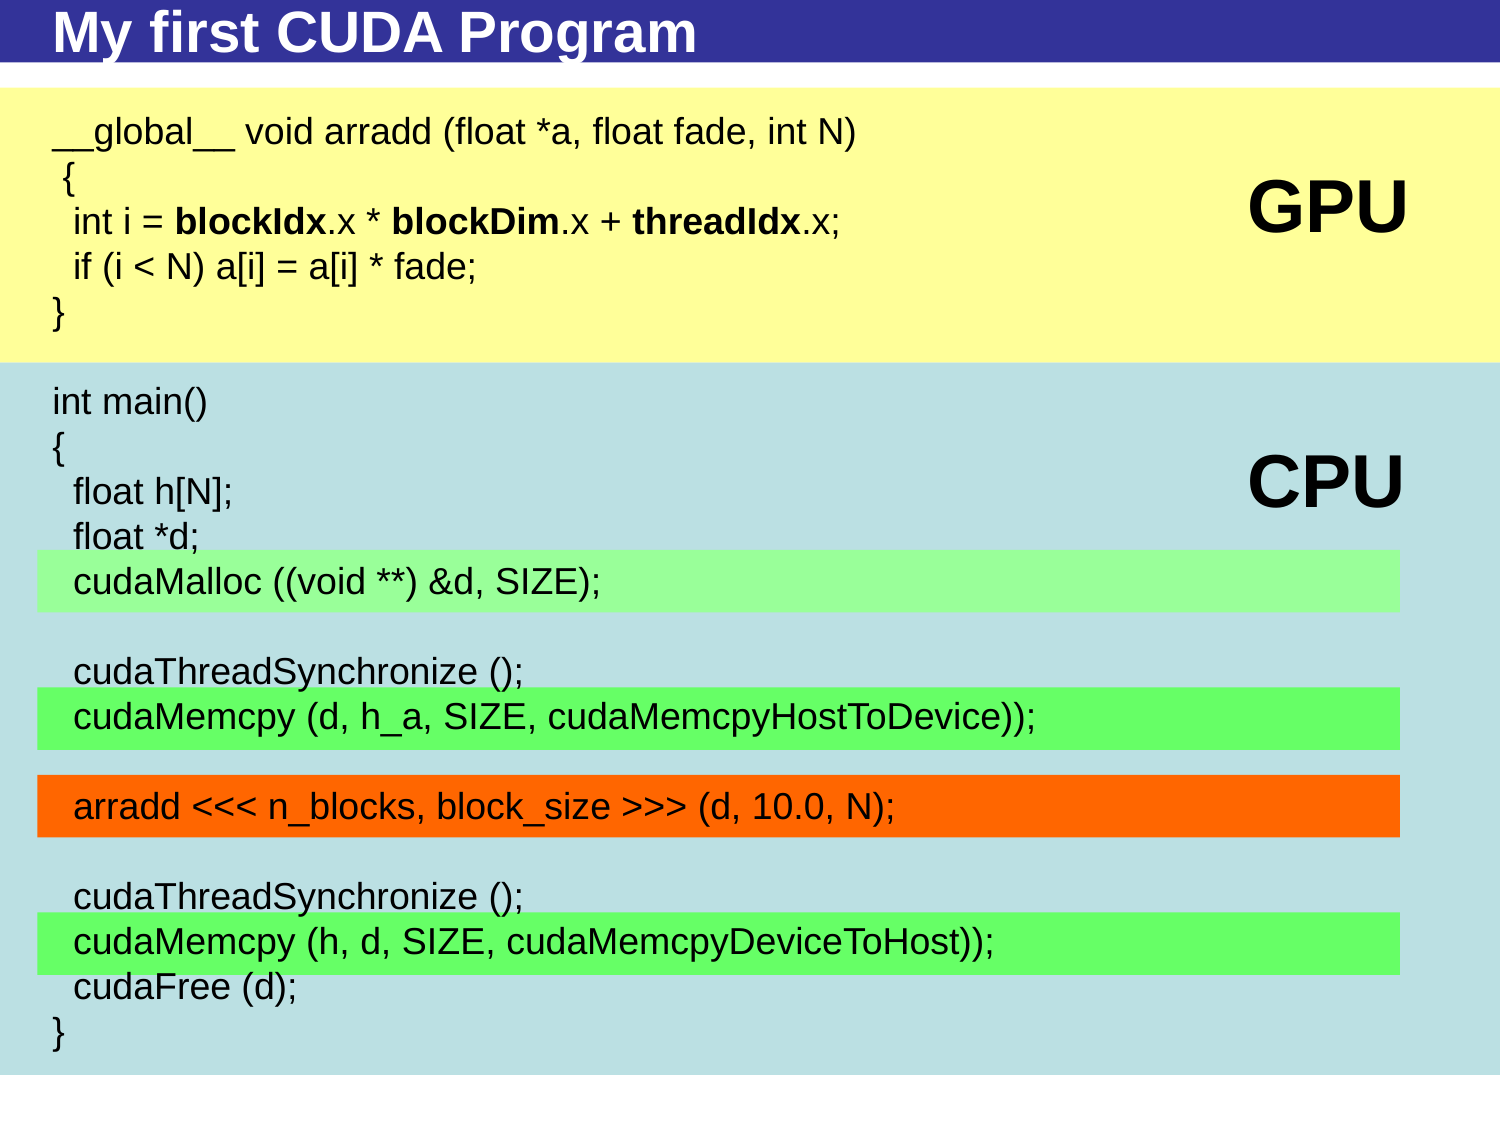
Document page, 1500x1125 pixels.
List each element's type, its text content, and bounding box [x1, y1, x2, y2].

text_box [0, 363, 1500, 1075]
text_box __global__ void arradd (float *a, float fade, int N) { int i = blockIdx.x * blockDim.x + threadIdx.x; if (i < N) a[i] = a[i] * fade; } int main() { float h[N]; float *d; cudaMalloc ((void **) &d, SIZE); cudaThreadSynchronize (); cudaMemcpy (d, h_a, SIZE, cudaMemcpyHostToDevice)); arradd <<< n_blocks, block_size >>> (d, 10.0, N); cudaThreadSynchronize (); cudaMemcpy (h, d, SIZE, cudaMemcpyDeviceToHost)); cudaFree (d); } [37, 99, 1450, 1060]
text_box [0, 87, 1500, 363]
text_box CPU [1232, 424, 1421, 530]
title My first CUDA Program [37, 7, 1426, 51]
text_box GPU [1232, 149, 1425, 255]
